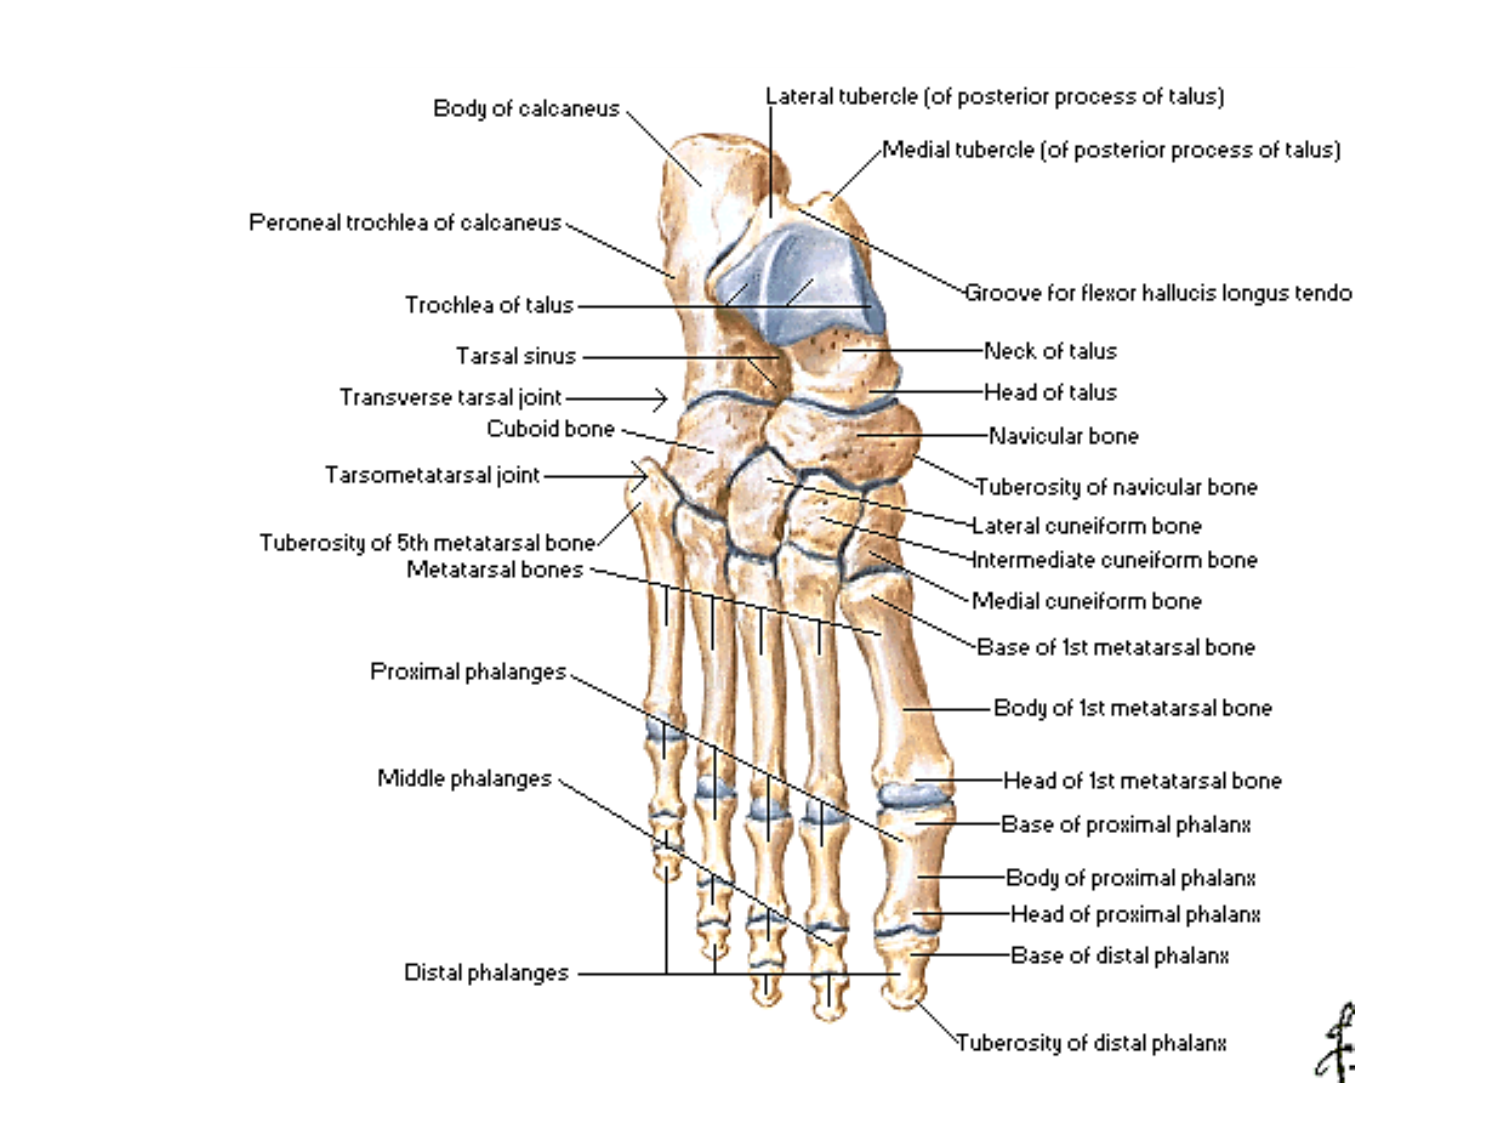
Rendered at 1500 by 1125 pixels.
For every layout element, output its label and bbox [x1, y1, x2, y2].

picture [170, 66, 1355, 1083]
